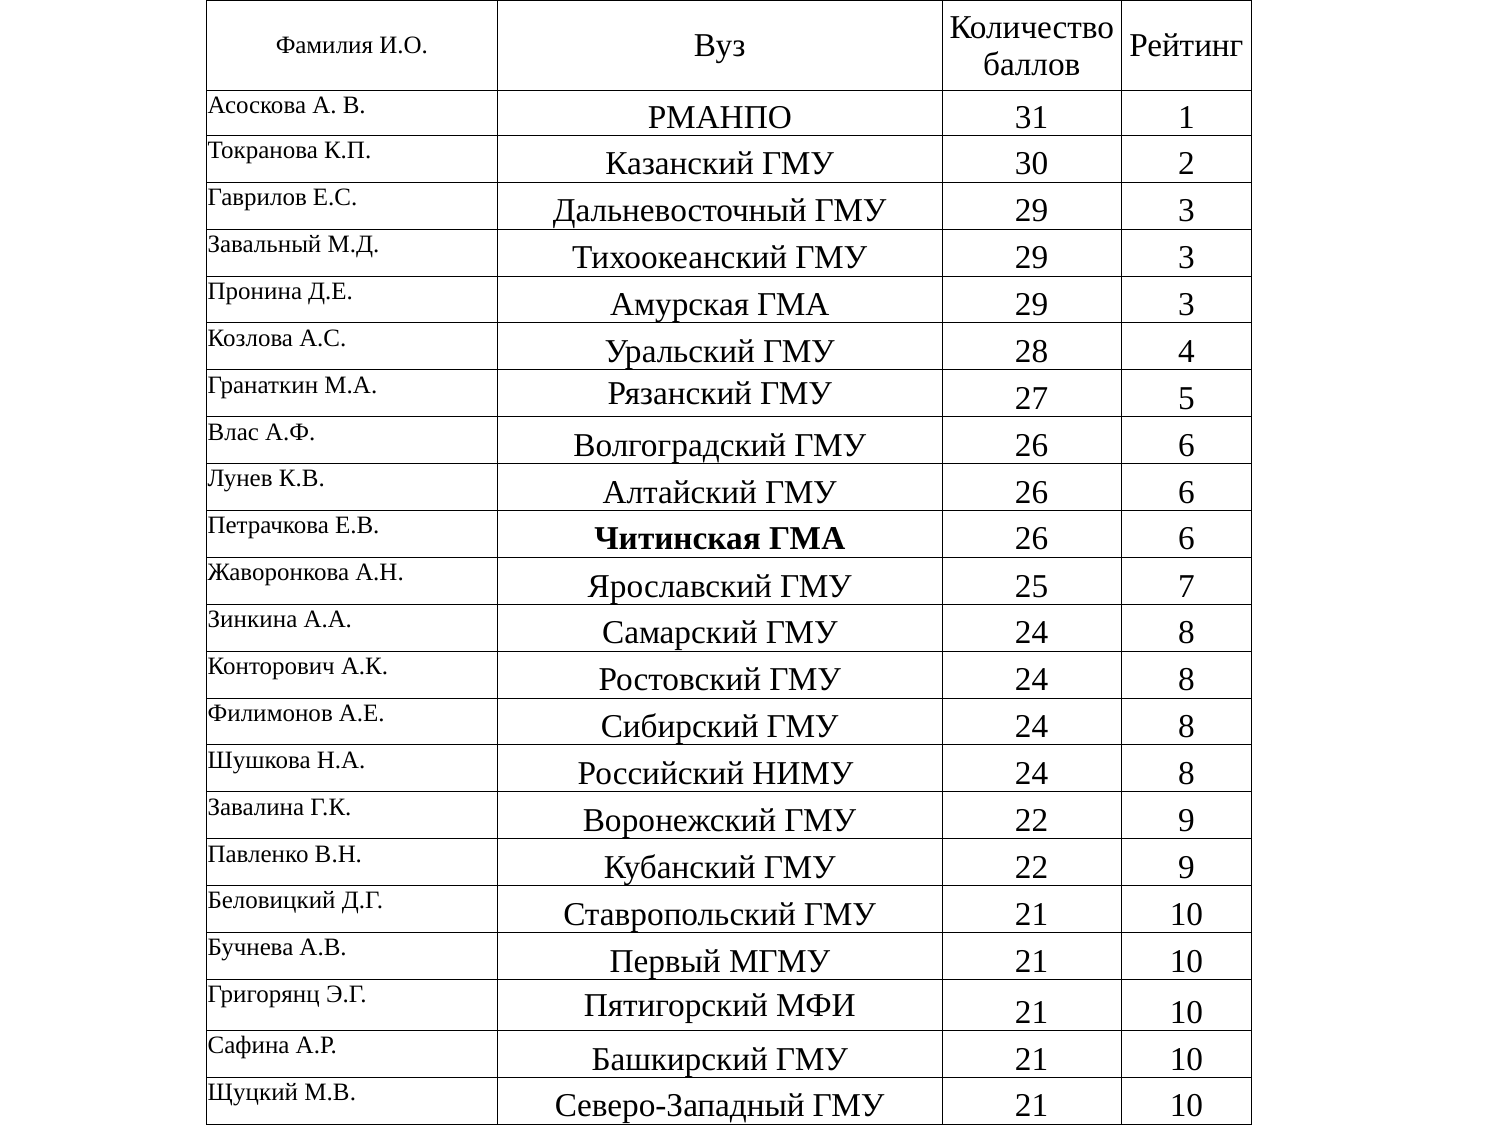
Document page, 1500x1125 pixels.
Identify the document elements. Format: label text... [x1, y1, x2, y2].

table_header Количество баллов [943, 1, 1121, 90]
table_cell Козлова А.С. [207, 323, 497, 369]
table_cell 9 [1122, 839, 1251, 885]
table_cell Ростовский ГМУ [498, 652, 942, 698]
table_cell Бучнева А.В. [207, 933, 497, 979]
table_cell 21 [943, 980, 1121, 1030]
table_cell Рязанский ГМУ [498, 370, 942, 416]
table_cell Первый МГМУ [498, 933, 942, 979]
table_cell Гранаткин М.А. [207, 370, 497, 416]
table_cell Воронежский ГМУ [498, 792, 942, 838]
table_cell 5 [1122, 370, 1251, 416]
table_cell Влас А.Ф. [207, 417, 497, 463]
table_cell Казанский ГМУ [498, 136, 942, 182]
table_cell Дальневосточный ГМУ [498, 183, 942, 229]
table_cell Кубанский ГМУ [498, 839, 942, 885]
table_cell Ставропольский ГМУ [498, 886, 942, 932]
table_cell Российский НИМУ [498, 745, 942, 791]
table_header Фамилия И.О. [207, 1, 497, 90]
table_cell 29 [943, 230, 1121, 276]
table_cell 4 [1122, 323, 1251, 369]
table_header Вуз [498, 1, 942, 90]
table_cell Пронина Д.Е. [207, 277, 497, 322]
table_cell 29 [943, 277, 1121, 322]
table_cell Филимонов А.Е. [207, 699, 497, 744]
table_cell 21 [943, 1078, 1121, 1124]
table_cell 22 [943, 839, 1121, 885]
table_cell Беловицкий Д.Г. [207, 886, 497, 932]
table_cell Башкирский ГМУ [498, 1031, 942, 1077]
table_cell Шушкова Н.А. [207, 745, 497, 791]
table_cell Сафина А.Р. [207, 1031, 497, 1077]
table_cell 10 [1122, 886, 1251, 932]
table_cell 3 [1122, 277, 1251, 322]
table_cell 29 [943, 183, 1121, 229]
table_cell Григорянц Э.Г. [207, 980, 497, 1030]
table_cell 10 [1122, 1031, 1251, 1077]
table_cell Гаврилов Е.С. [207, 183, 497, 229]
table_cell 8 [1122, 745, 1251, 791]
table_cell РМАНПО [498, 91, 942, 135]
table_cell 31 [943, 91, 1121, 135]
table_cell 25 [943, 558, 1121, 604]
table_cell 24 [943, 745, 1121, 791]
table_cell 8 [1122, 652, 1251, 698]
table_cell 24 [943, 652, 1121, 698]
table_cell 26 [943, 417, 1121, 463]
table_cell 6 [1122, 417, 1251, 463]
table_cell Пятигорский МФИ [498, 980, 942, 1030]
table_cell Павленко В.Н. [207, 839, 497, 885]
table_cell 10 [1122, 980, 1251, 1030]
table_cell 27 [943, 370, 1121, 416]
table_cell 22 [943, 792, 1121, 838]
table_cell Завальный М.Д. [207, 230, 497, 276]
table_cell 10 [1122, 933, 1251, 979]
table_cell Северо-Западный ГМУ [498, 1078, 942, 1124]
table_cell Волгоградский ГМУ [498, 417, 942, 463]
table_cell Уральский ГМУ [498, 323, 942, 369]
table_cell Жаворонкова А.Н. [207, 558, 497, 604]
table_cell 28 [943, 323, 1121, 369]
table_cell 21 [943, 933, 1121, 979]
table_cell 26 [943, 511, 1121, 557]
table_cell 1 [1122, 91, 1251, 135]
table_cell Петрачкова Е.В. [207, 511, 497, 557]
table_cell Зинкина А.А. [207, 605, 497, 651]
table_cell Сибирский ГМУ [498, 699, 942, 744]
table_cell Конторович А.К. [207, 652, 497, 698]
table_cell Алтайский ГМУ [498, 464, 942, 510]
table_cell 2 [1122, 136, 1251, 182]
table_cell Лунев К.В. [207, 464, 497, 510]
table_cell 26 [943, 464, 1121, 510]
table_cell Читинская ГМА [498, 511, 942, 557]
table_cell 21 [943, 1031, 1121, 1077]
table_cell 3 [1122, 230, 1251, 276]
table_cell 7 [1122, 558, 1251, 604]
table_cell Асоскова А. В. [207, 91, 497, 135]
table_cell 24 [943, 699, 1121, 744]
table_header Рейтинг [1122, 1, 1251, 90]
table_cell Самарский ГМУ [498, 605, 942, 651]
table_cell 30 [943, 136, 1121, 182]
table_cell 8 [1122, 699, 1251, 744]
table_cell 6 [1122, 511, 1251, 557]
table_cell 9 [1122, 792, 1251, 838]
table_cell Тихоокеанский ГМУ [498, 230, 942, 276]
table_cell 21 [943, 886, 1121, 932]
table_cell 6 [1122, 464, 1251, 510]
table_cell 3 [1122, 183, 1251, 229]
table_cell Щуцкий М.В. [207, 1078, 497, 1124]
table_cell Завалина Г.К. [207, 792, 497, 838]
table_cell 24 [943, 605, 1121, 651]
table_cell Токранова К.П. [207, 136, 497, 182]
table_cell Ярославский ГМУ [498, 558, 942, 604]
table_cell 8 [1122, 605, 1251, 651]
table_cell Амурская ГМА [498, 277, 942, 322]
table_cell 10 [1122, 1078, 1251, 1124]
